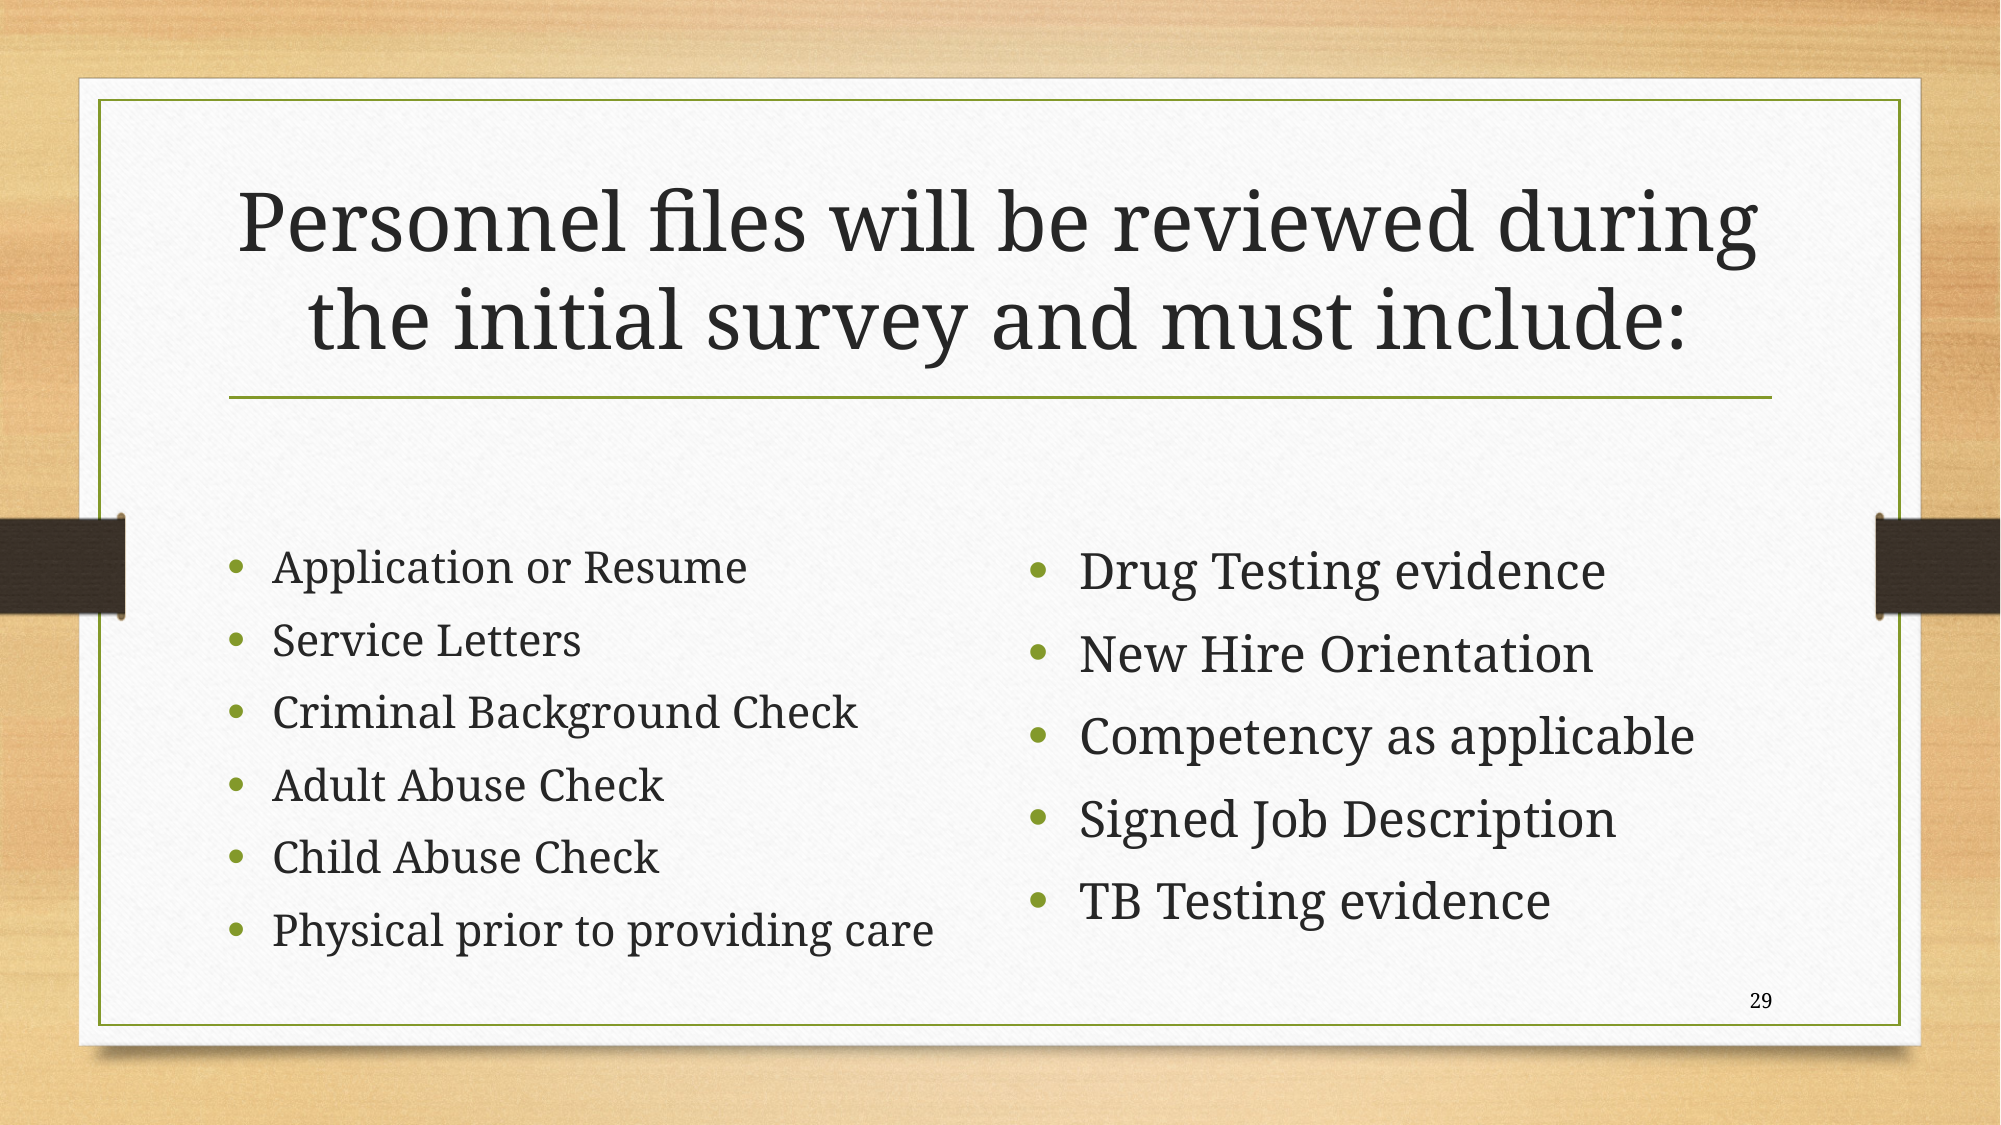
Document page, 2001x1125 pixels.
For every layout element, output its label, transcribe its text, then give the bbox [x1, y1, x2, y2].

list Drug Testing evidence New Hire Orientation Competency as applicable Signed Job Description TB Testing evidence [1013, 532, 1788, 964]
title Personnel files will be reviewed during the initial survey and must include: [212, 161, 1788, 375]
slide_number 29 [1698, 979, 1788, 1025]
list Application or Resume Service Letters Criminal Background Check Adult Abuse Check Child Abuse Check Physical prior to providing care [212, 532, 987, 964]
picture [0, 0, 2001, 1125]
